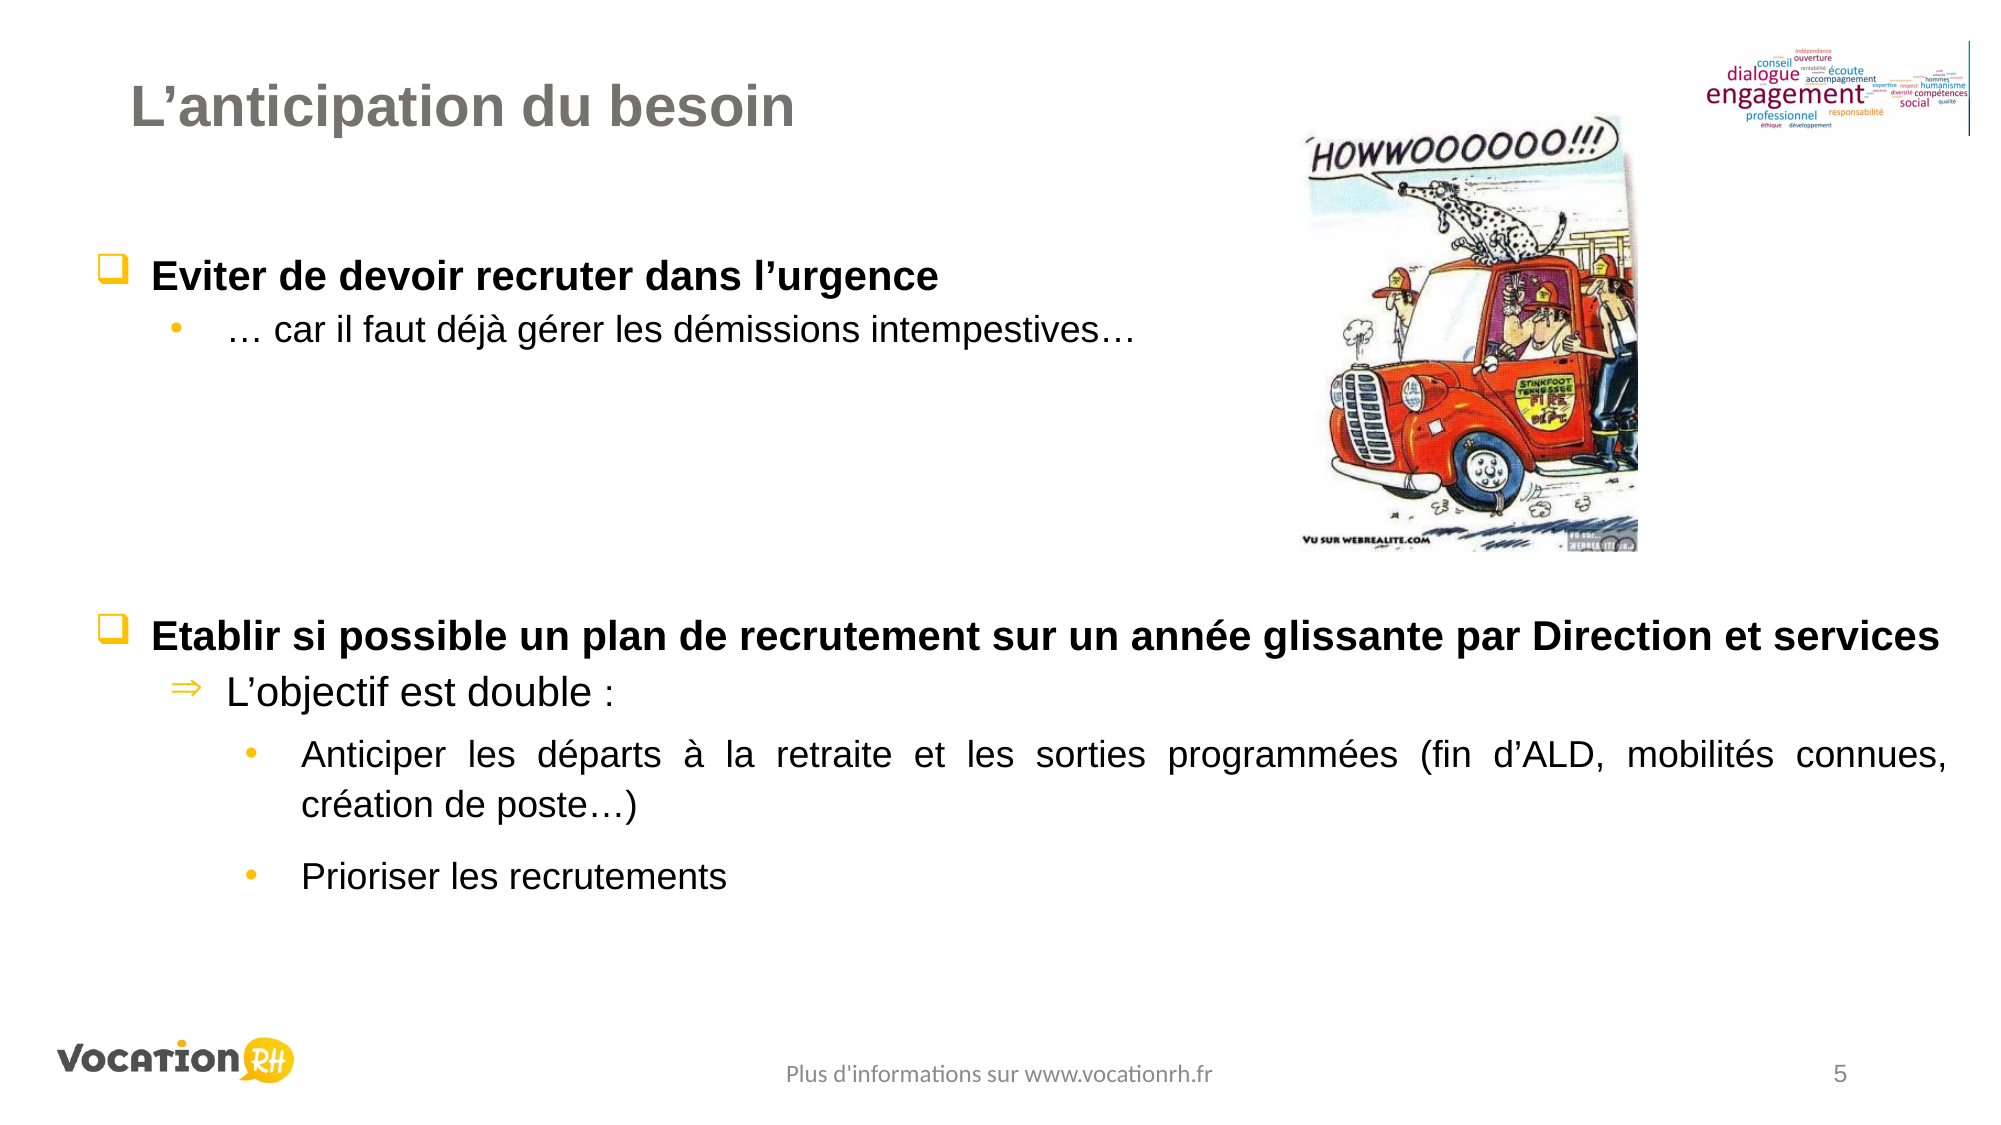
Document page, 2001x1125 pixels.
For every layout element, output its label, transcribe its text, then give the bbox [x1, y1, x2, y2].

footer Plus d'informations sur www.vocationrh.fr [662, 1042, 1338, 1103]
title L’anticipation du besoin [115, 53, 1537, 146]
subtitle Eviter de devoir recruter dans l’urgence … car il faut déjà gérer les démissions intempestives… Etablir si possible un plan de recrutement sur un année glissante par Direction et services L’objectif est double : Anticiper les départs à la retraite et les sorties programmées (fin d’ALD, mobilités connues, création de poste…) Prioriser les recrutements [79, 246, 1964, 990]
picture [1299, 112, 1638, 552]
picture [1704, 41, 1970, 136]
slide_number 5 [1412, 1042, 1863, 1103]
picture [38, 1020, 312, 1100]
